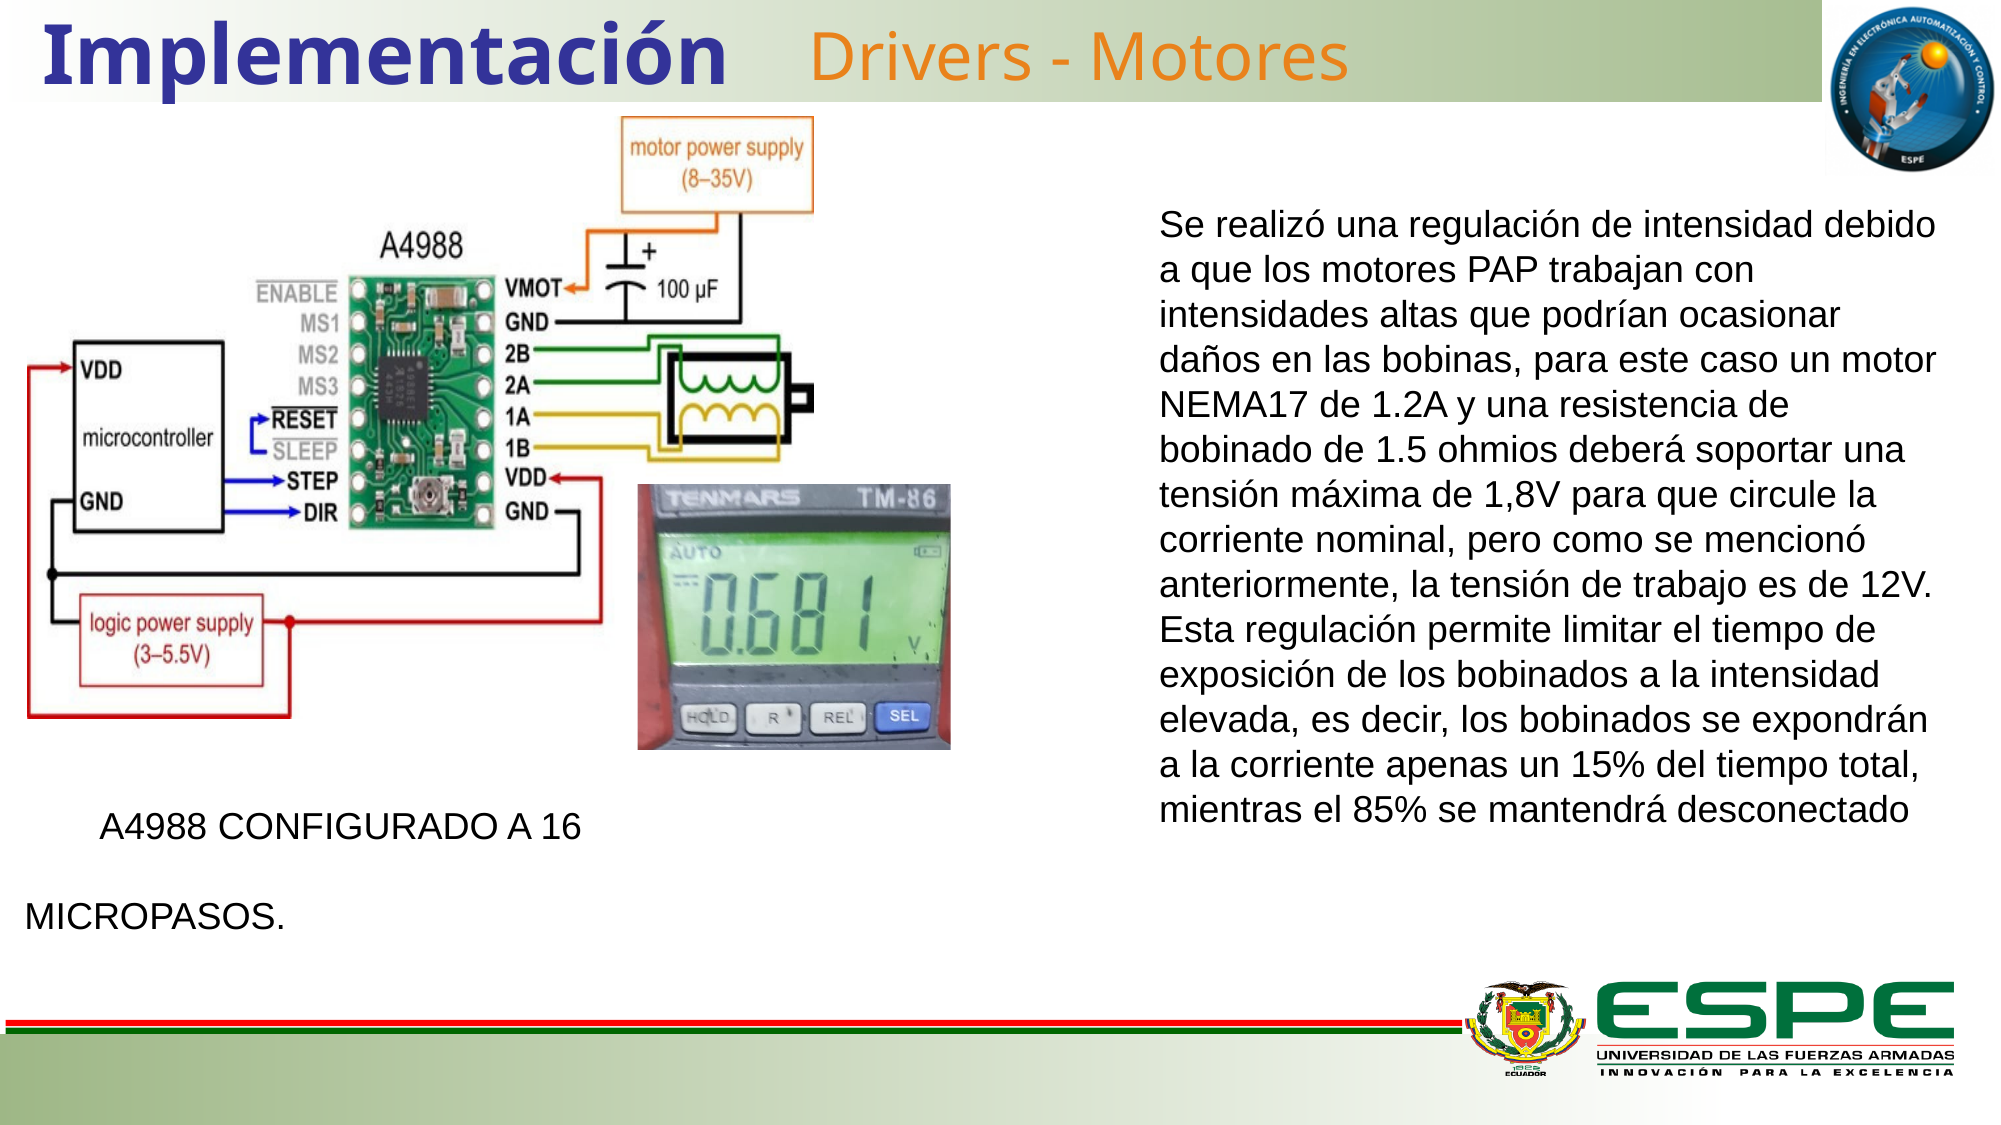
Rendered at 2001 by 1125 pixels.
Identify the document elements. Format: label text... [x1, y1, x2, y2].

picture [27, 116, 951, 750]
picture [1465, 981, 1954, 1076]
text_box A4988 CONFIGURADO A 16 MICROPASOS. [9, 749, 795, 855]
text_box Drivers - Motores [793, 6, 1798, 102]
picture [1822, 0, 2000, 179]
text_box Se realizó una regulación de intensidad debido a que los motores PAP trabajan con intensidades altas que podrían ocasionar daños en las bobinas, para este caso un motor NEMA17 de 1.2A y una resistencia de bobinado de 1.5 ohmios deberá soportar una tensión máxima de 1,8V para que circule la corriente nominal, pero como se mencionó anteriormente, la tensión de trabajo es de 12V. Esta regulación permite limitar el tiempo de exposición de los bobinados a la intensidad elevada, es decir, los bobinados se expondrán a la corriente apenas un 15% del tiempo total, mientras el 85% se mantendrá desconectado [1144, 192, 1955, 838]
text_box Implementación [27, 0, 746, 109]
